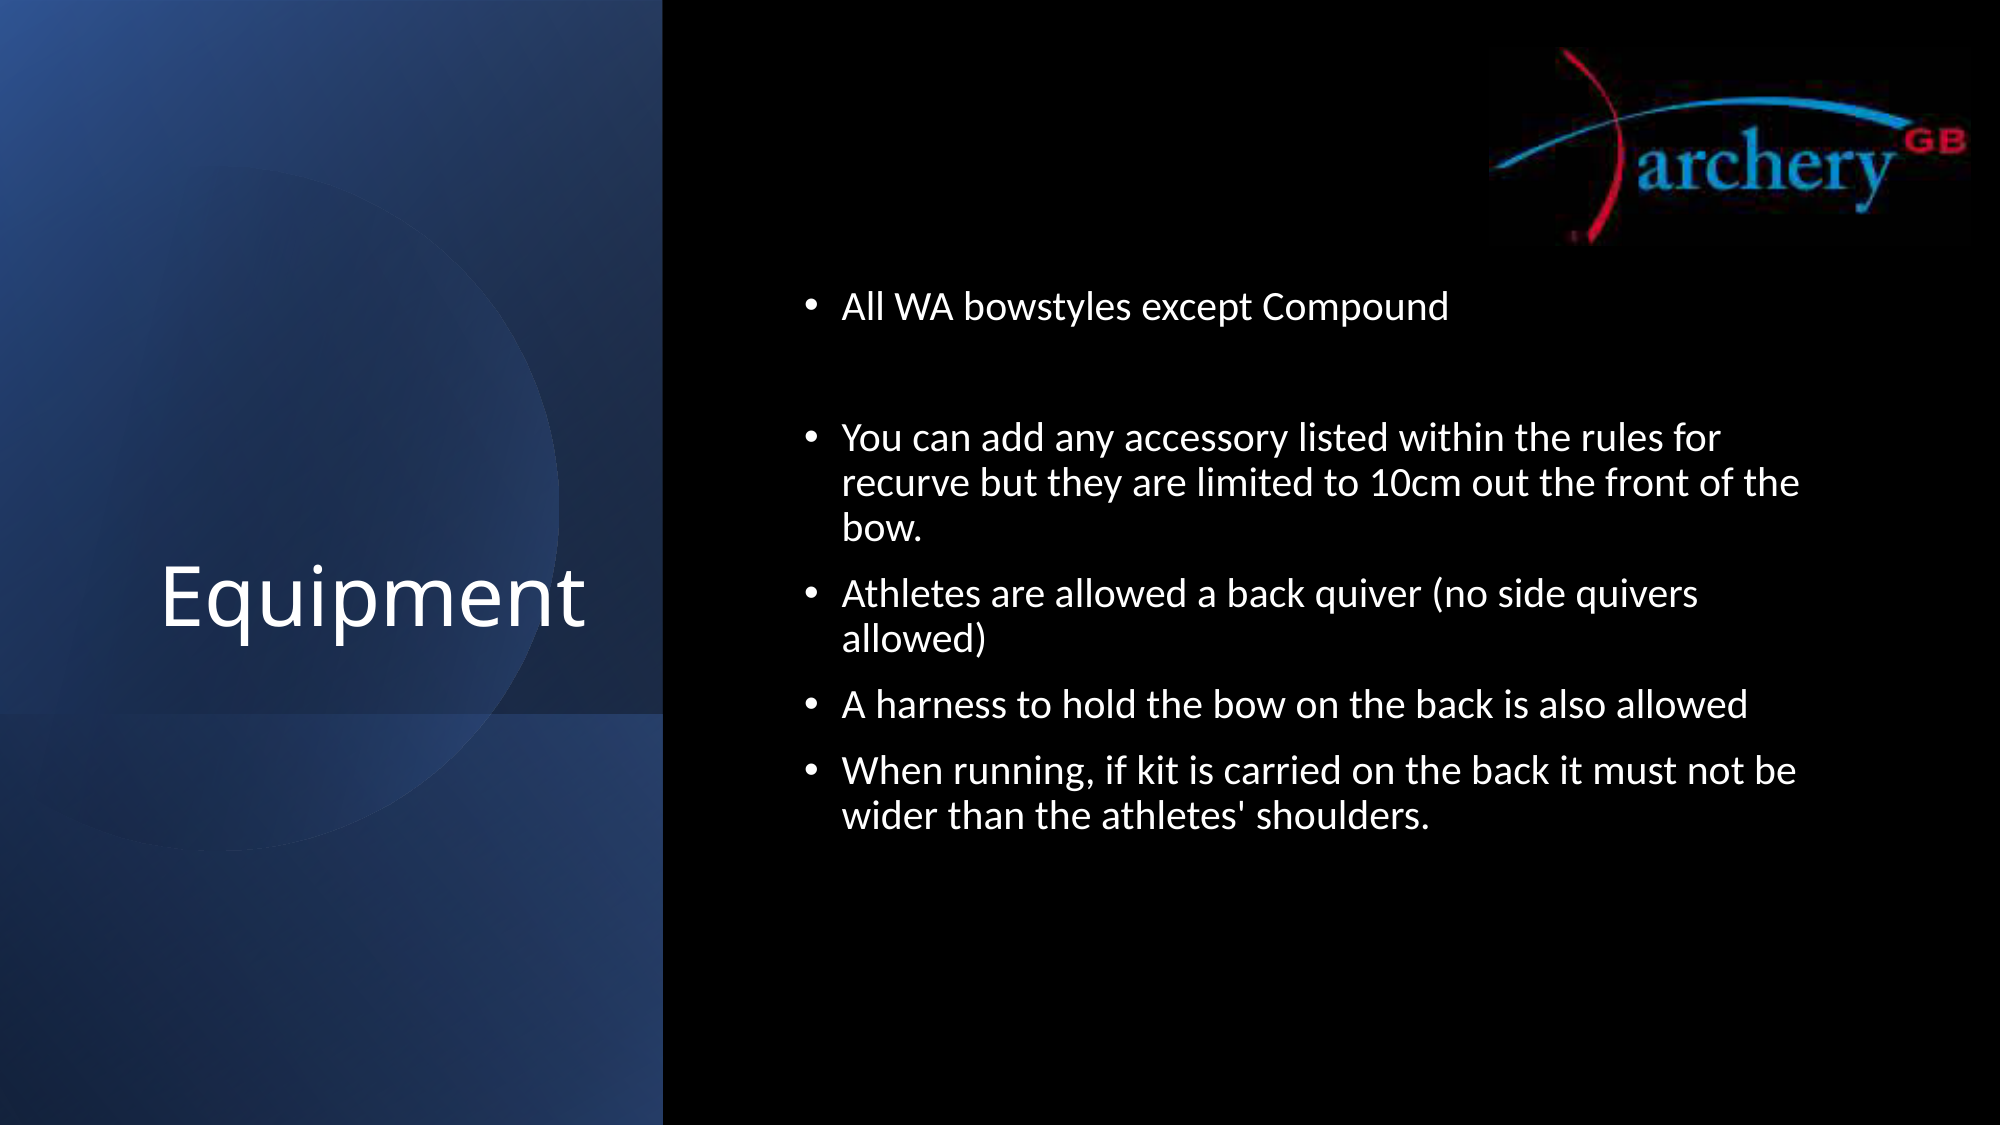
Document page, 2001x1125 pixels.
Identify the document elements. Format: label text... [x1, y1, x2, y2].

title Equipment [76, 96, 602, 652]
text_box [663, 0, 2000, 1125]
picture [1489, 47, 1971, 246]
list All WA bowstyles except Compound You can add any accessory listed within the rules for recurve but they are limited to 10cm out the front of the bow. Athletes are allowed a back quiver (no side quivers allowed) A harness to hold the bow on the back is also allowed When running, if kit is carried on the back it must not be wider than the athletes' shoulders. [789, 106, 1865, 1017]
text_box [0, 0, 663, 1124]
